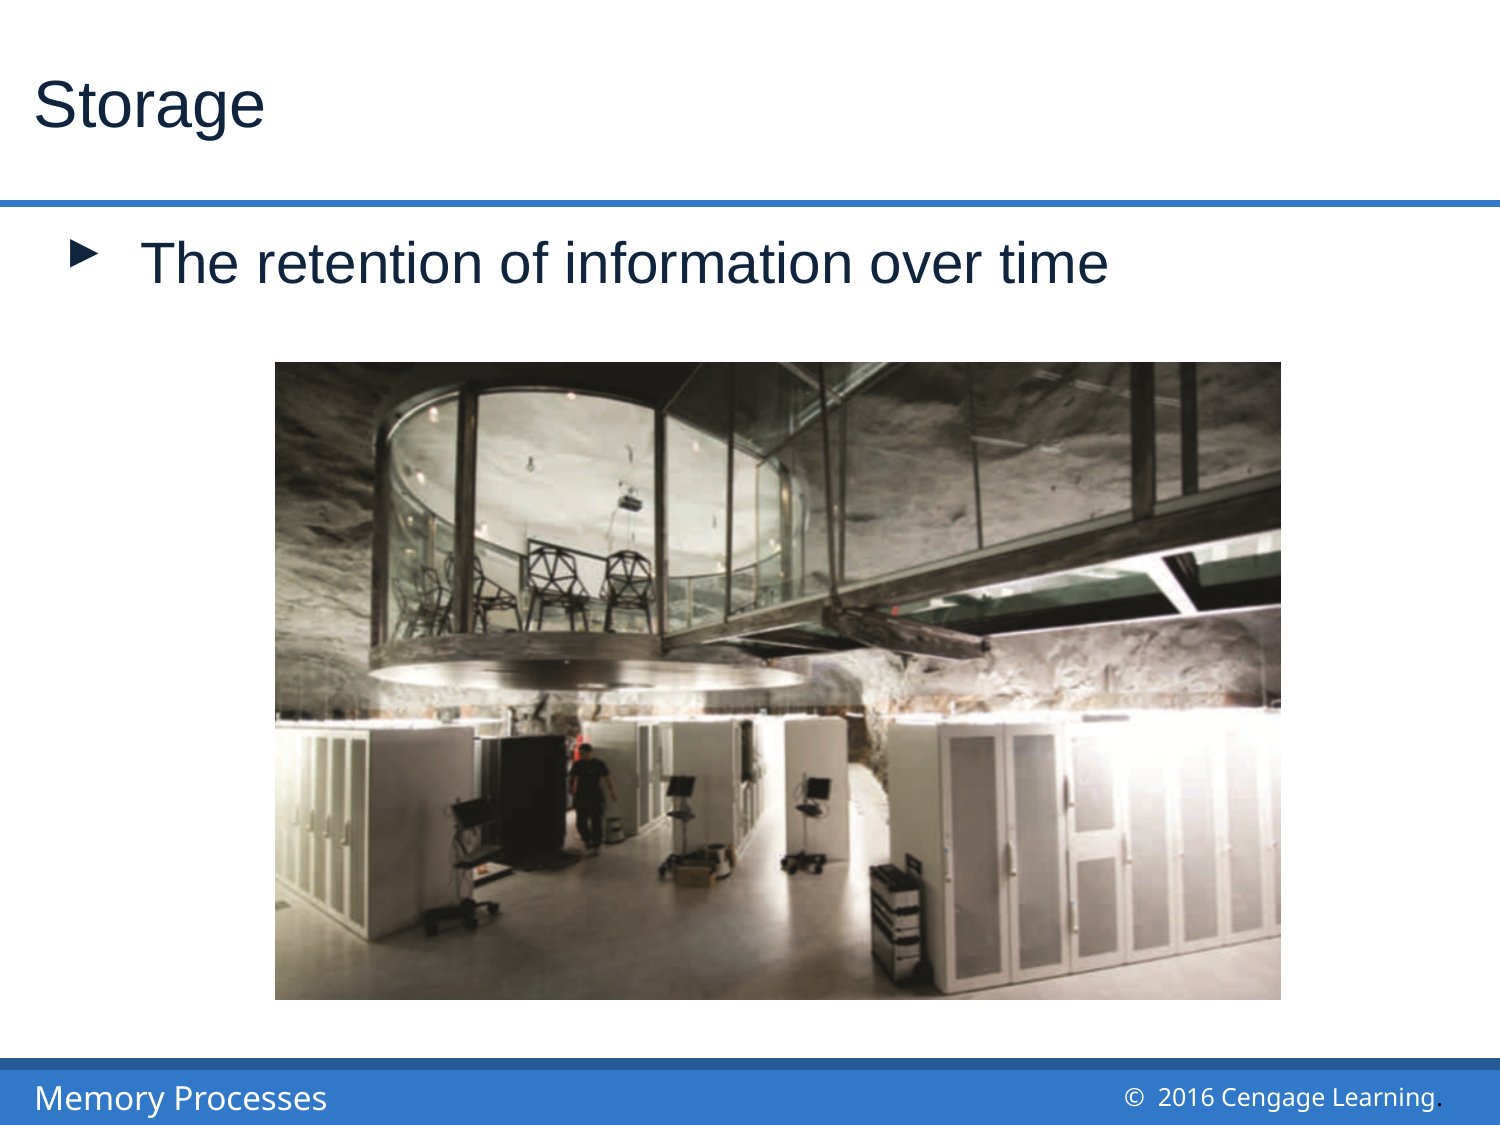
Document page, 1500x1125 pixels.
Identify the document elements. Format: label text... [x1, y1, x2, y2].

picture [274, 362, 1281, 1000]
list The retention of information over time [49, 217, 1438, 1026]
title Storage [0, 0, 1500, 202]
